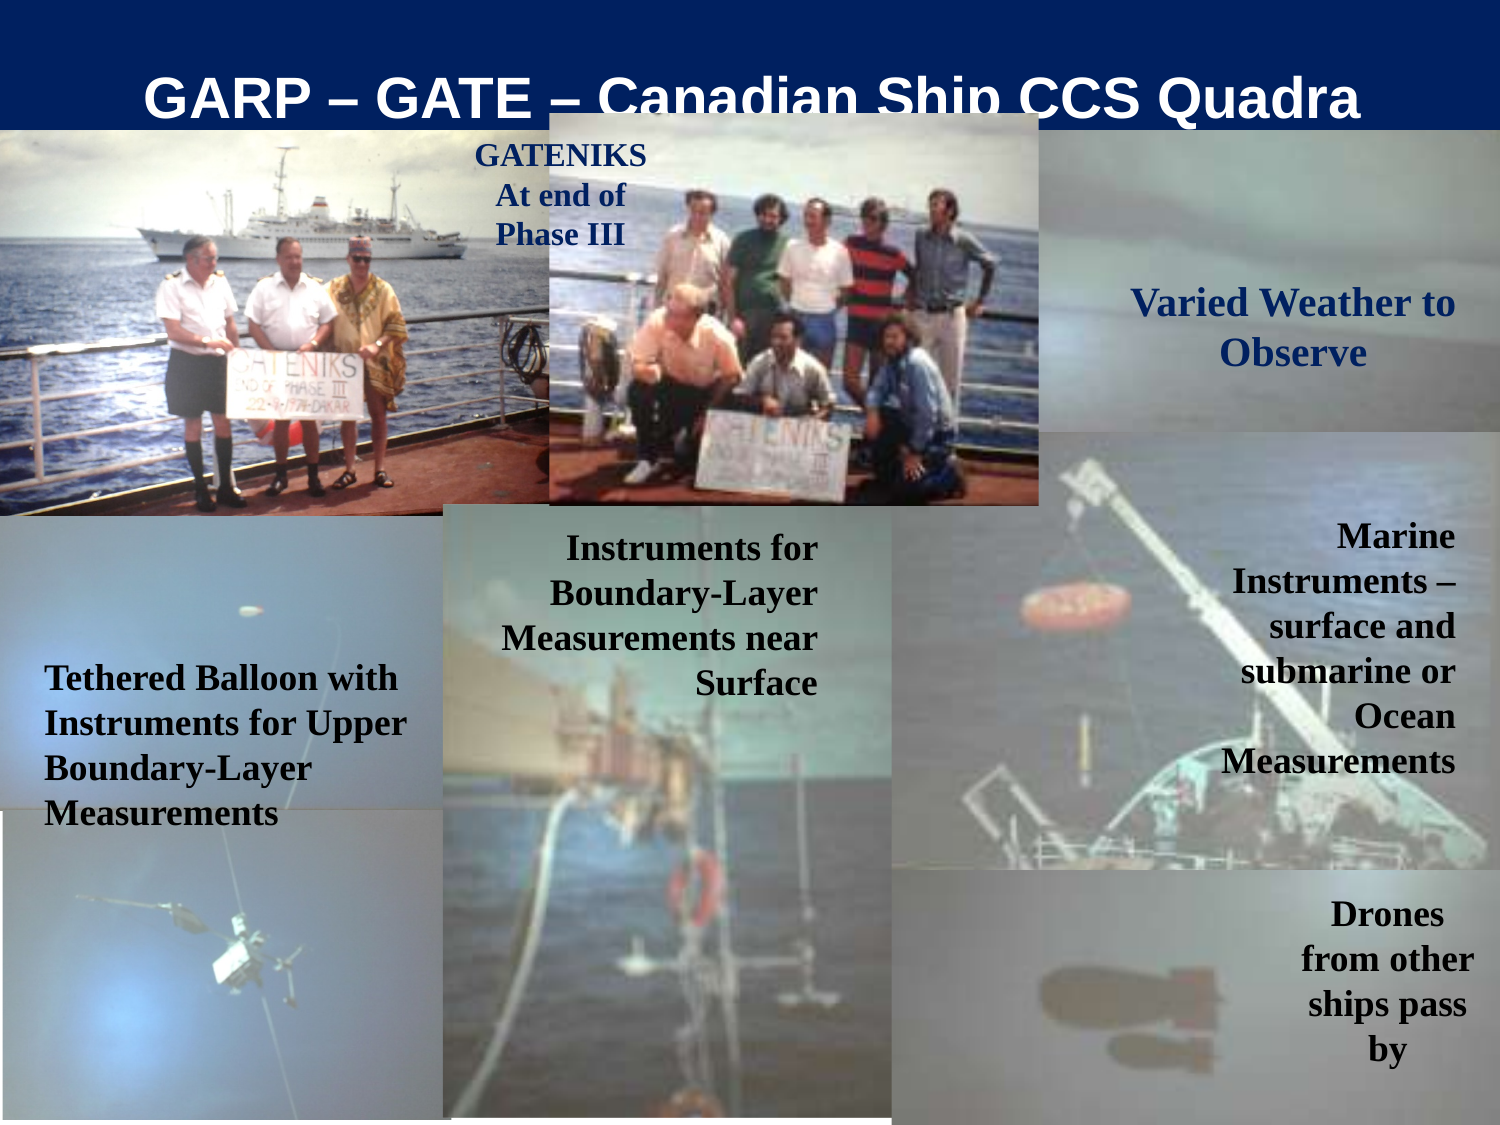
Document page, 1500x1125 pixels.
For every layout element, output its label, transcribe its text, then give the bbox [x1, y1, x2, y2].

text_box Instruments for Boundary-Layer Measurements near Surface [466, 515, 833, 580]
text_box GARP – GATE – Canadian Ship CCS Quadra [0, 0, 1500, 123]
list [891, 432, 1500, 870]
picture [0, 113, 1500, 1125]
